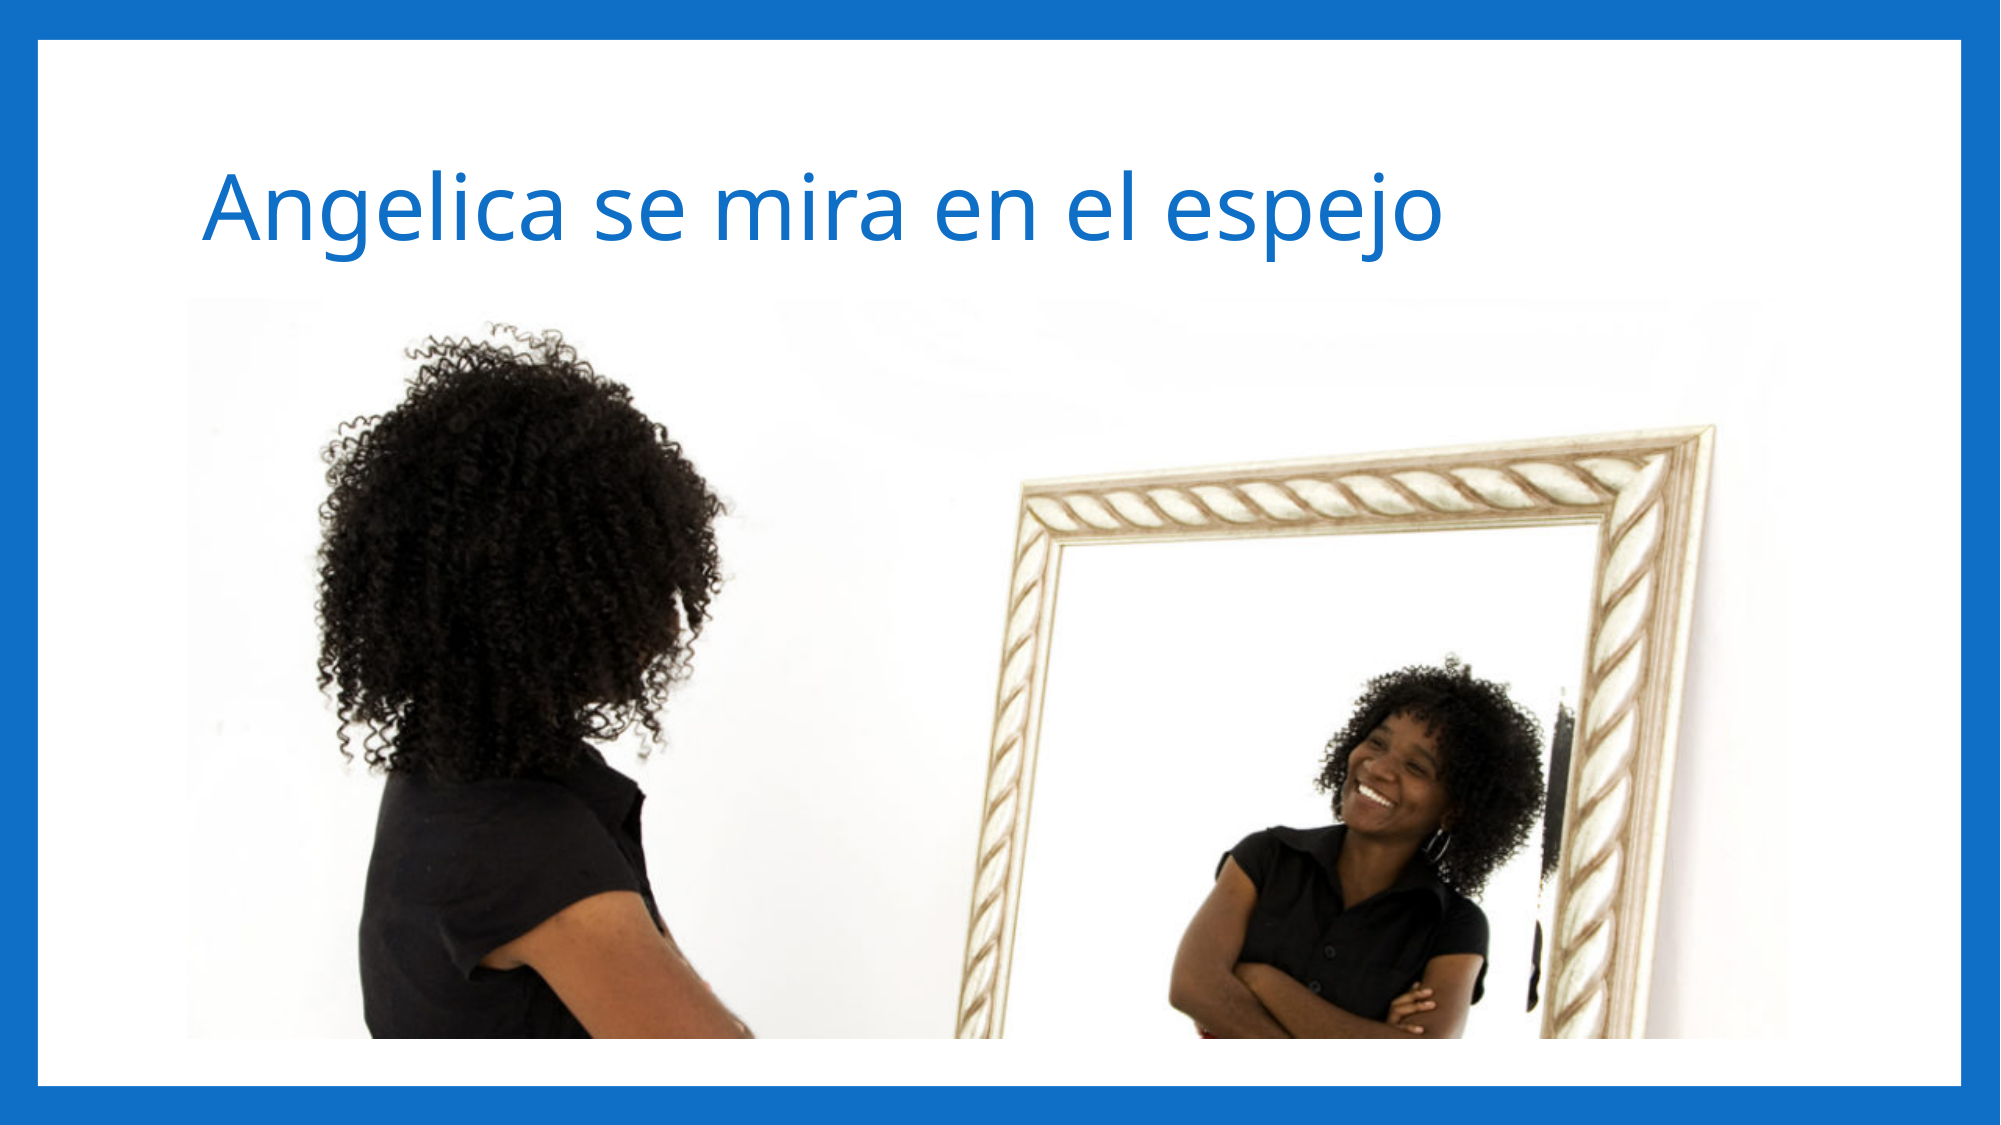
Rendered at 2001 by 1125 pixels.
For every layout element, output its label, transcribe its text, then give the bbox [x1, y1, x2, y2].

picture [187, 298, 1788, 1040]
title Angelica se mira en el espejo [187, 99, 1808, 323]
